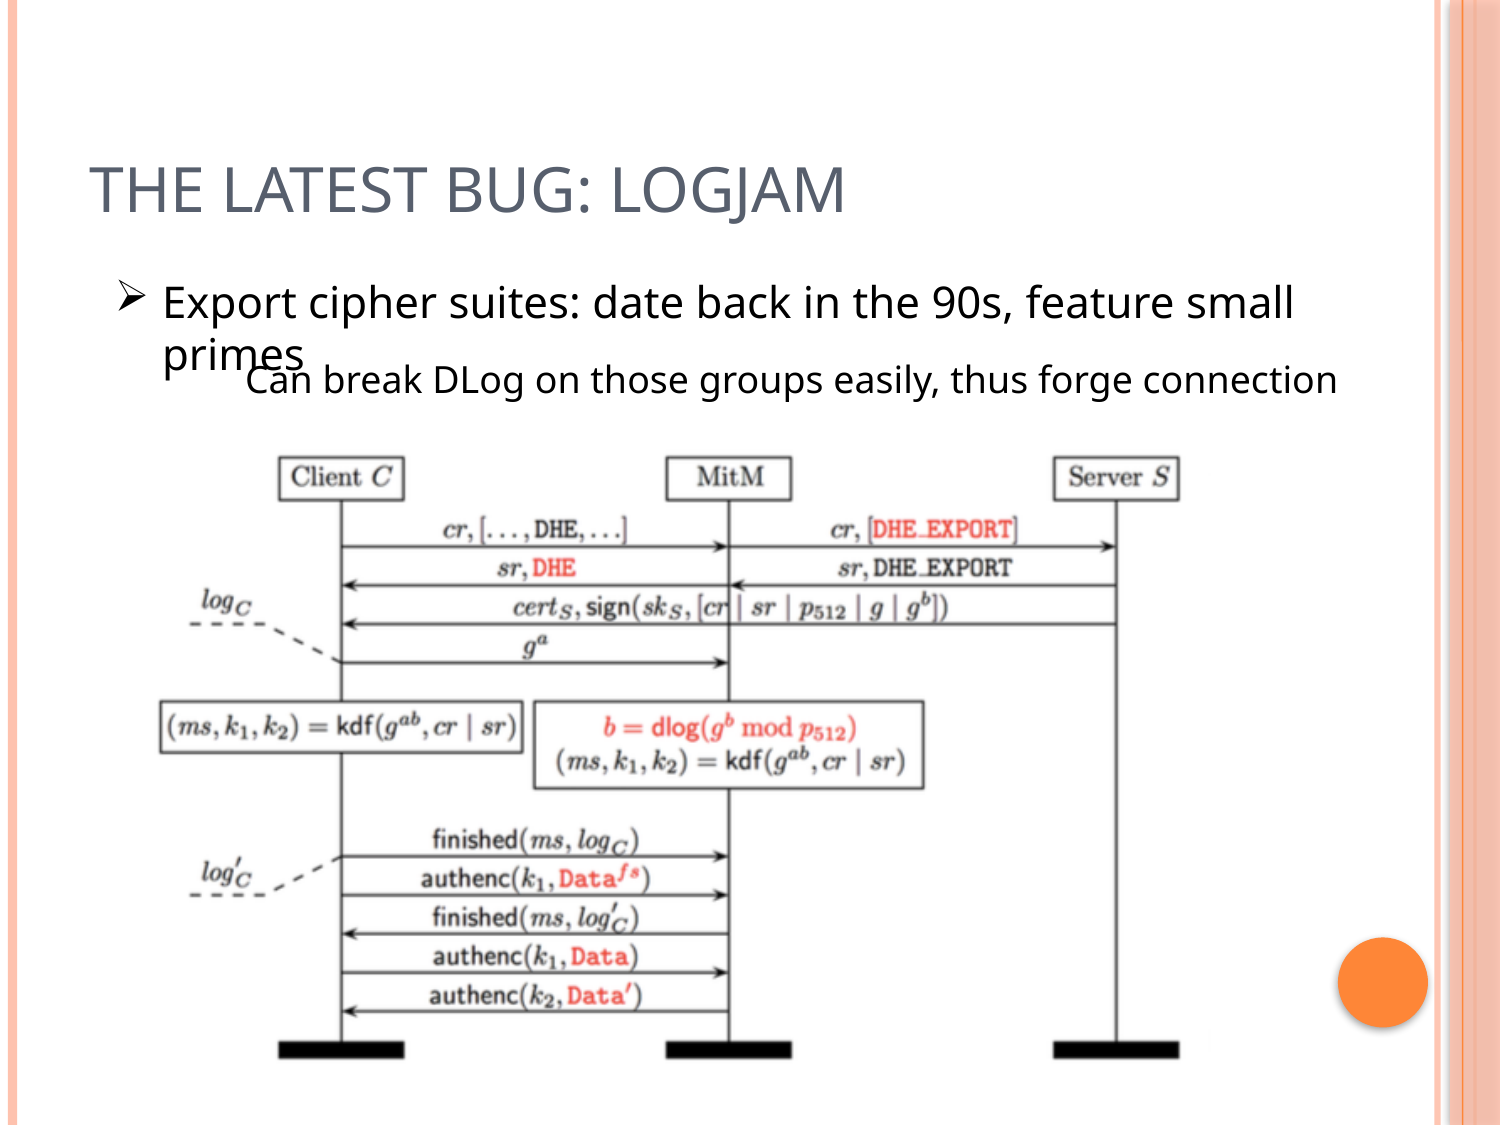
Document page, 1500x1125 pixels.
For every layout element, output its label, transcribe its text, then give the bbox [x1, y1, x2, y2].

text_box Export cipher suites: date back in the 90s, feature small primes [100, 267, 1459, 387]
picture [123, 432, 1251, 1095]
title The Latest Bug: Logjam [75, 45, 1300, 233]
text_box Can break DLog on those groups easily, thus forge connection [230, 348, 1459, 409]
